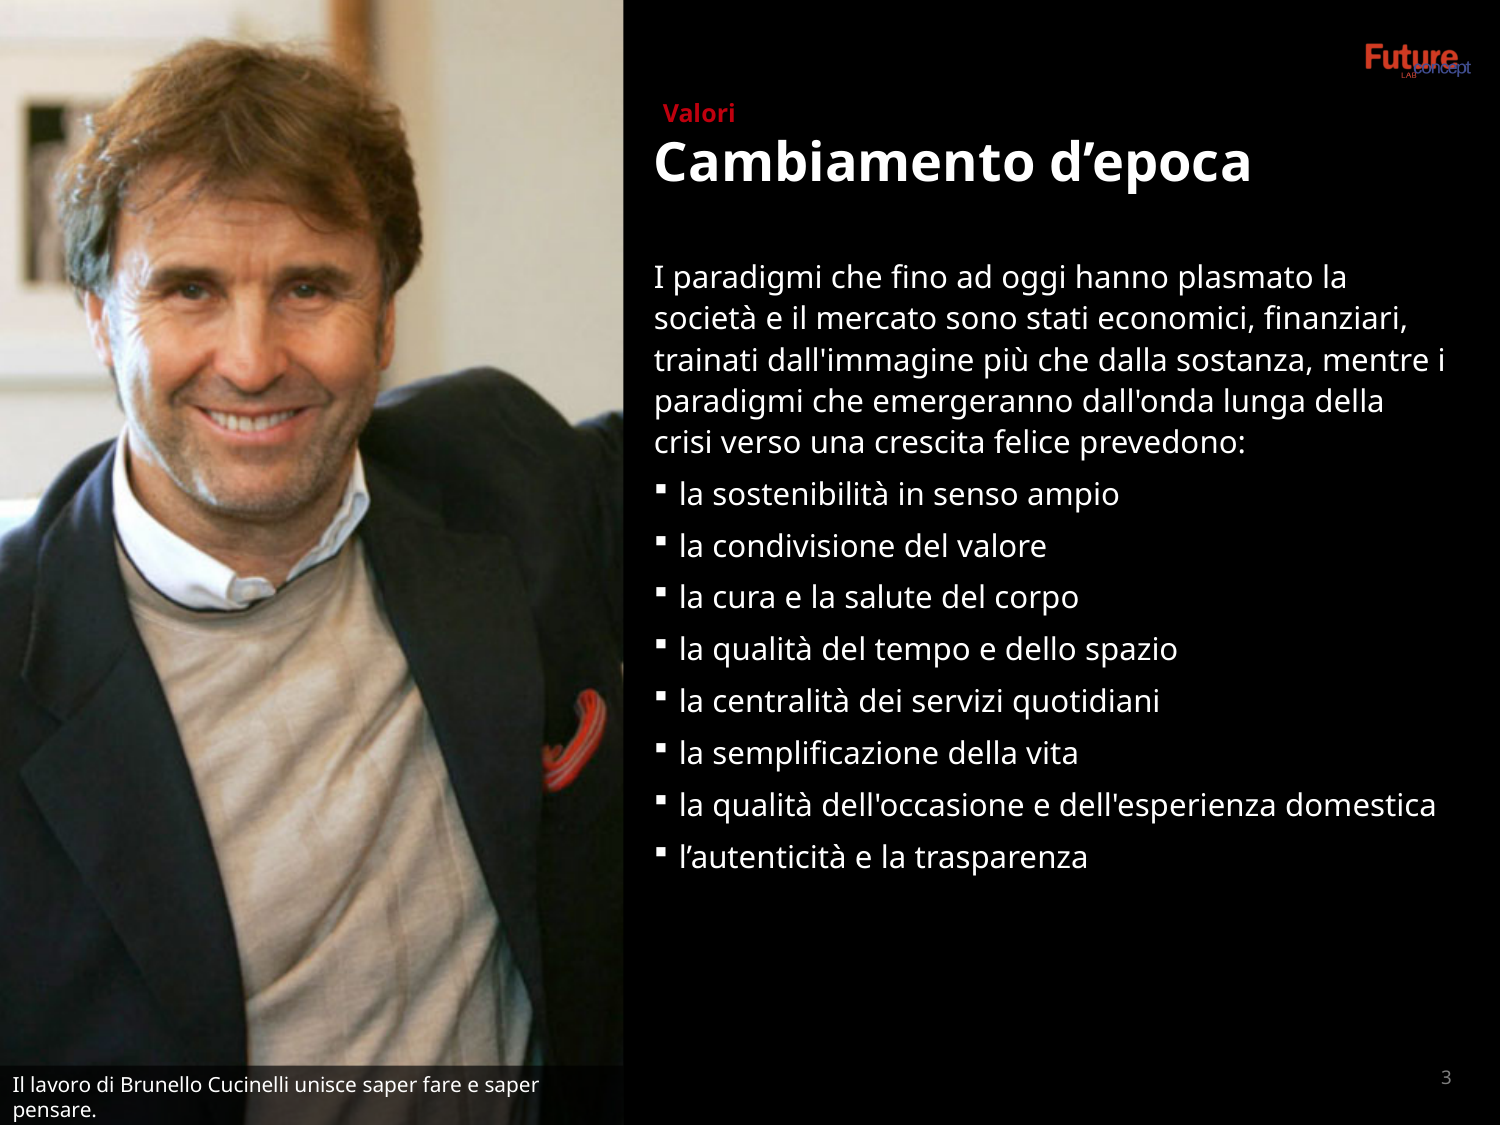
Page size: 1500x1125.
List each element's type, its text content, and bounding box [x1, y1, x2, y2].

list I paradigmi che fino ad oggi hanno plasmato la società e il mercato sono stati economici, finanziari, trainati dall'immagine più che dalla sostanza, mentre i paradigmi che emergeranno dall'onda lunga della crisi verso una crescita felice prevedono: la sostenibilità in senso ampio la condivisione del valore la cura e la salute del corpo la qualità del tempo e dello spazio la centralità dei servizi quotidiani la semplificazione della vita la qualità dell'occasione e dell'esperienza domestica l’autenticità e la trasparenza [653, 253, 1453, 1010]
text_box Valori [663, 91, 871, 135]
title Cambiamento d’epoca [653, 127, 1474, 212]
slide_number 3 [1250, 1065, 1452, 1092]
picture [1364, 42, 1471, 78]
picture [0, 0, 624, 1125]
